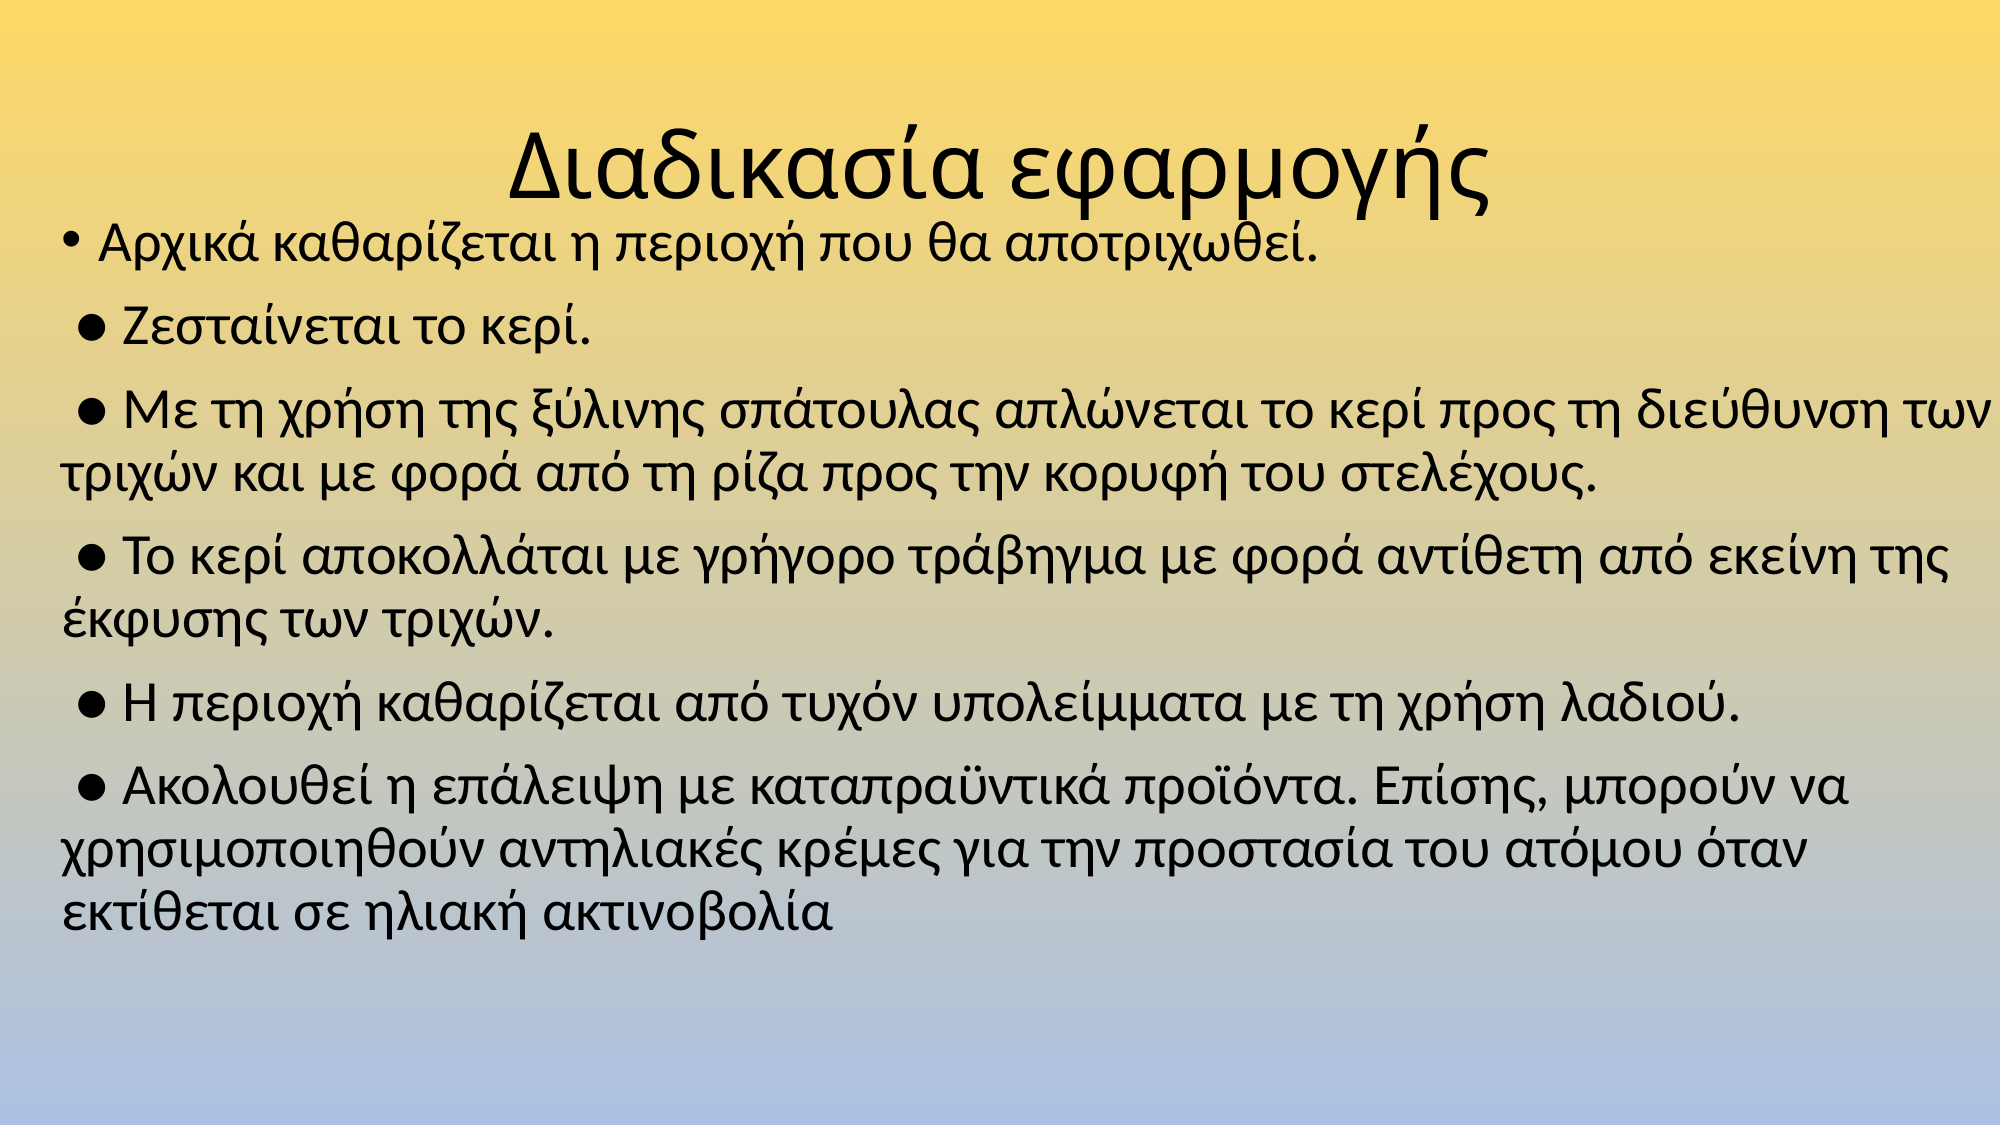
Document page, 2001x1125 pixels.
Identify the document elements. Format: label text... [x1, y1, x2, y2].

title Διαδικασία εφαρμογής [137, 59, 1863, 203]
list Αρχικά καθαρίζεται η περιοχή που θα αποτριχωθεί. ● Ζεσταίνεται το κερί. ● Με τη χρήση της ξύλινης σπάτουλας απλώνεται το κερί προς τη διεύθυνση των τριχών και με φορά από τη ρίζα προς την κορυφή του στελέχους. ● Το κερί αποκολλάται με γρήγορο τράβηγμα με φορά αντίθετη από εκείνη της έκφυσης των τριχών. ● Η περιοχή καθαρίζεται από τυχόν υπολείμματα με τη χρήση λαδιού. ● Ακολουθεί η επάλειψη με καταπραϋντικά προϊόντα. Επίσης, μπορούν να χρησιμοποιηθούν αντηλιακές κρέμες για την προστασία του ατόμου όταν εκτίθεται σε ηλιακή ακτινοβολία [45, 203, 2000, 1014]
